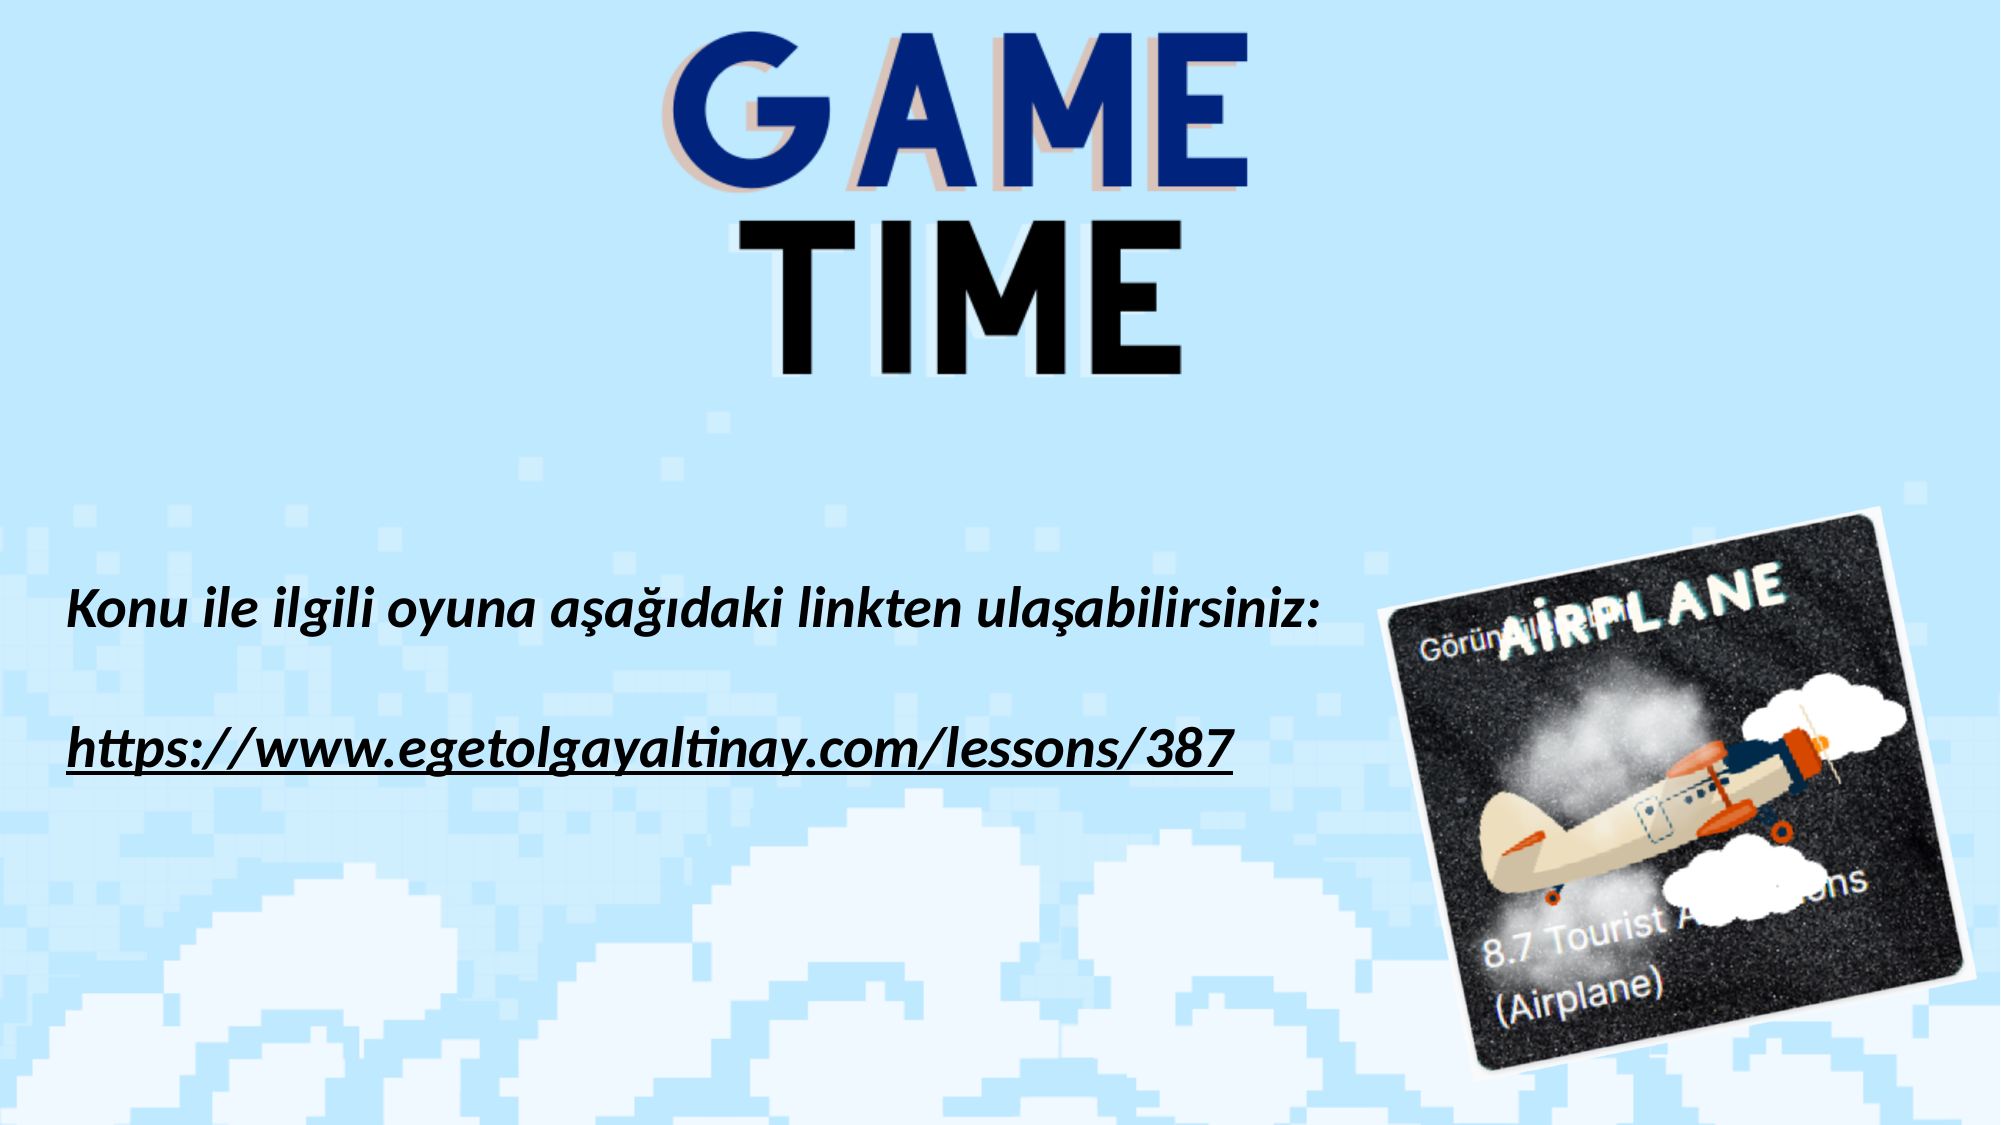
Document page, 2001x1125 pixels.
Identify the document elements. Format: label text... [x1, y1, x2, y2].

picture [0, 0, 2001, 1125]
text_box Konu ile ilgili oyuna aşağıdaki linkten ulaşabilirsiniz: https://www.egetolgayaltinay.com/lessons/387 [51, 561, 1419, 787]
